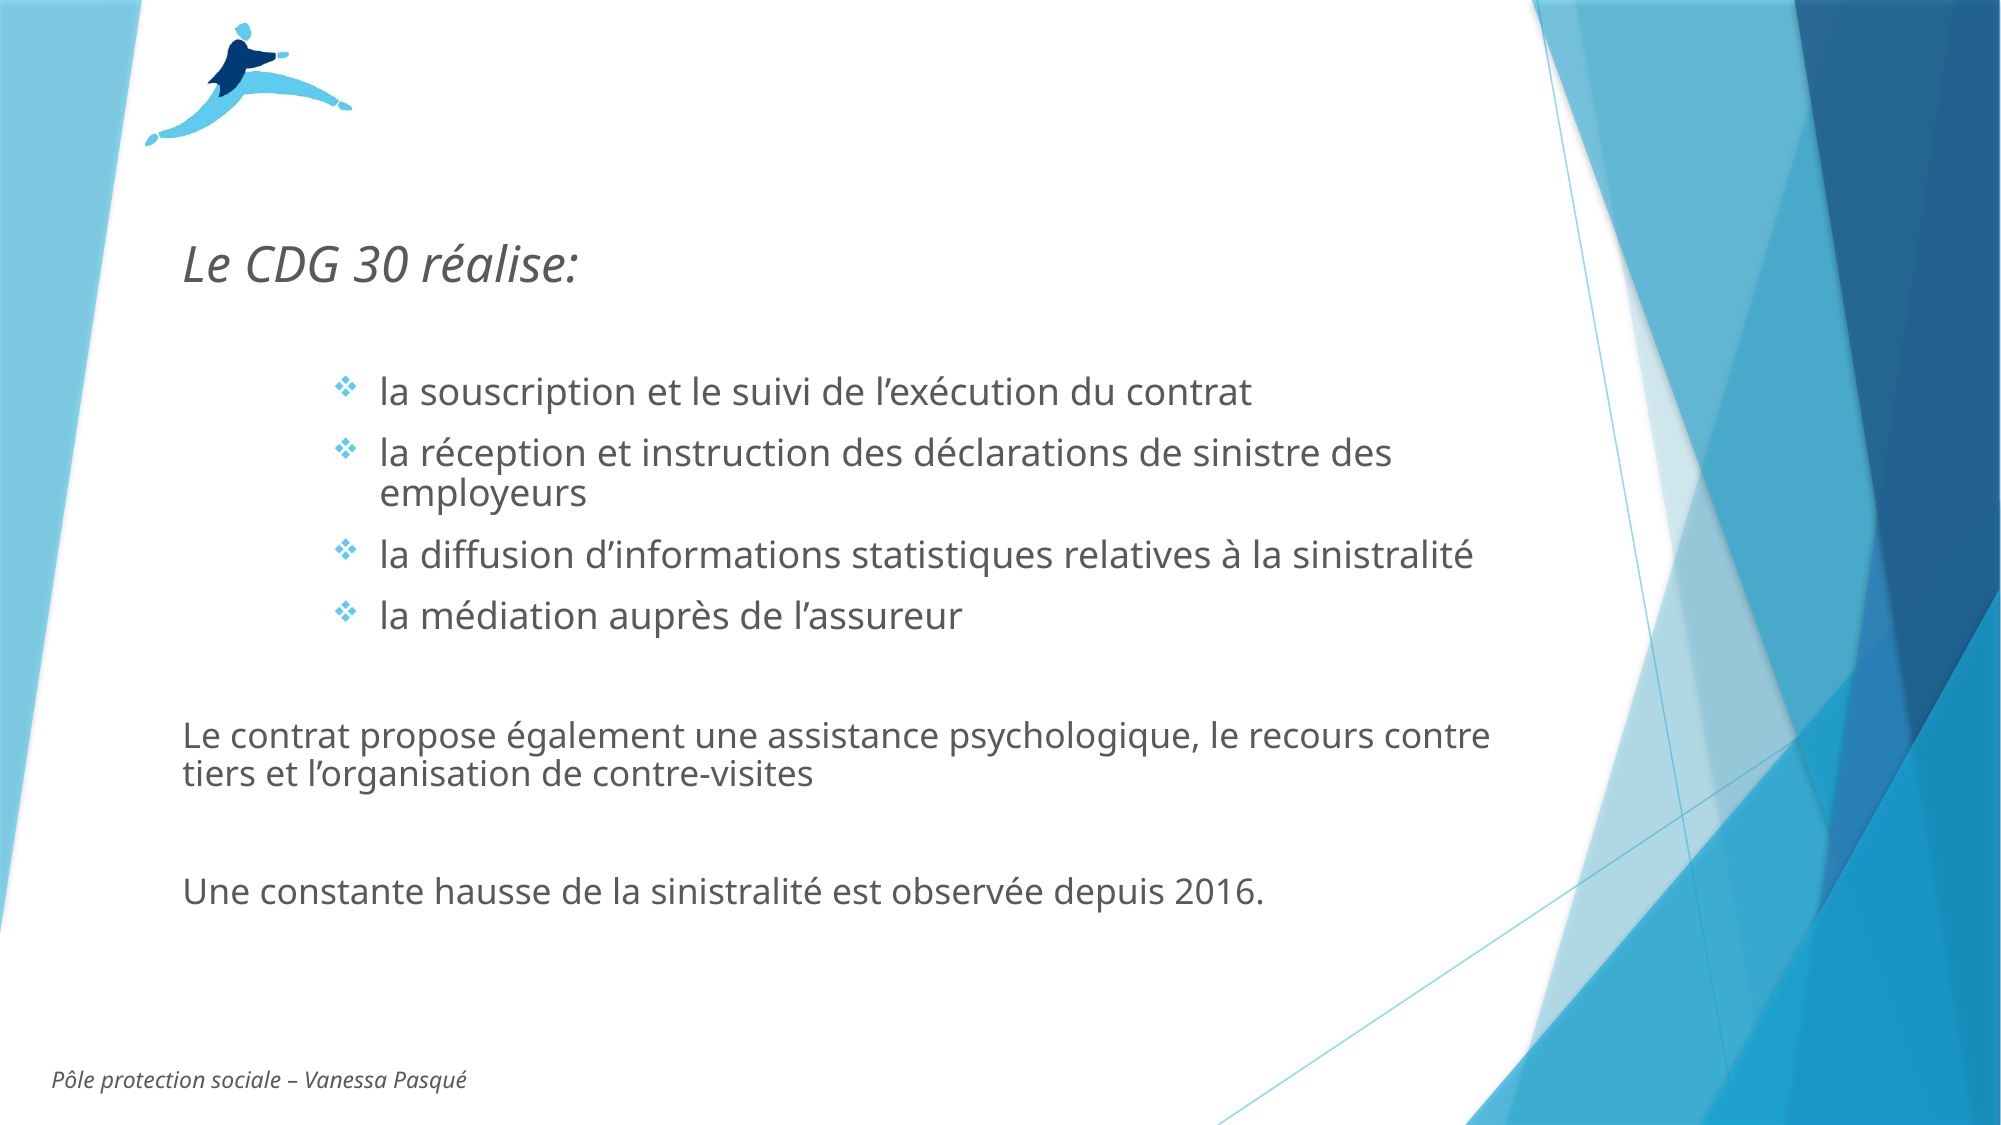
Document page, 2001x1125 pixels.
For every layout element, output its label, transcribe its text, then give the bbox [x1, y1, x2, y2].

subtitle Le CDG 30 réalise: la souscription et le suivi de l’exécution du contrat la réception et instruction des déclarations de sinistre des employeurs la diffusion d’informations statistiques relatives à la sinistralité la médiation auprès de l’assureur Le contrat propose également une assistance psychologique, le recours contre tiers et l’organisation de contre-visites Une constante hausse de la sinistralité est observée depuis 2016. [167, 175, 1563, 967]
text_box Pôle protection sociale – Vanessa Pasqué [36, 1058, 600, 1101]
picture [140, 22, 358, 152]
